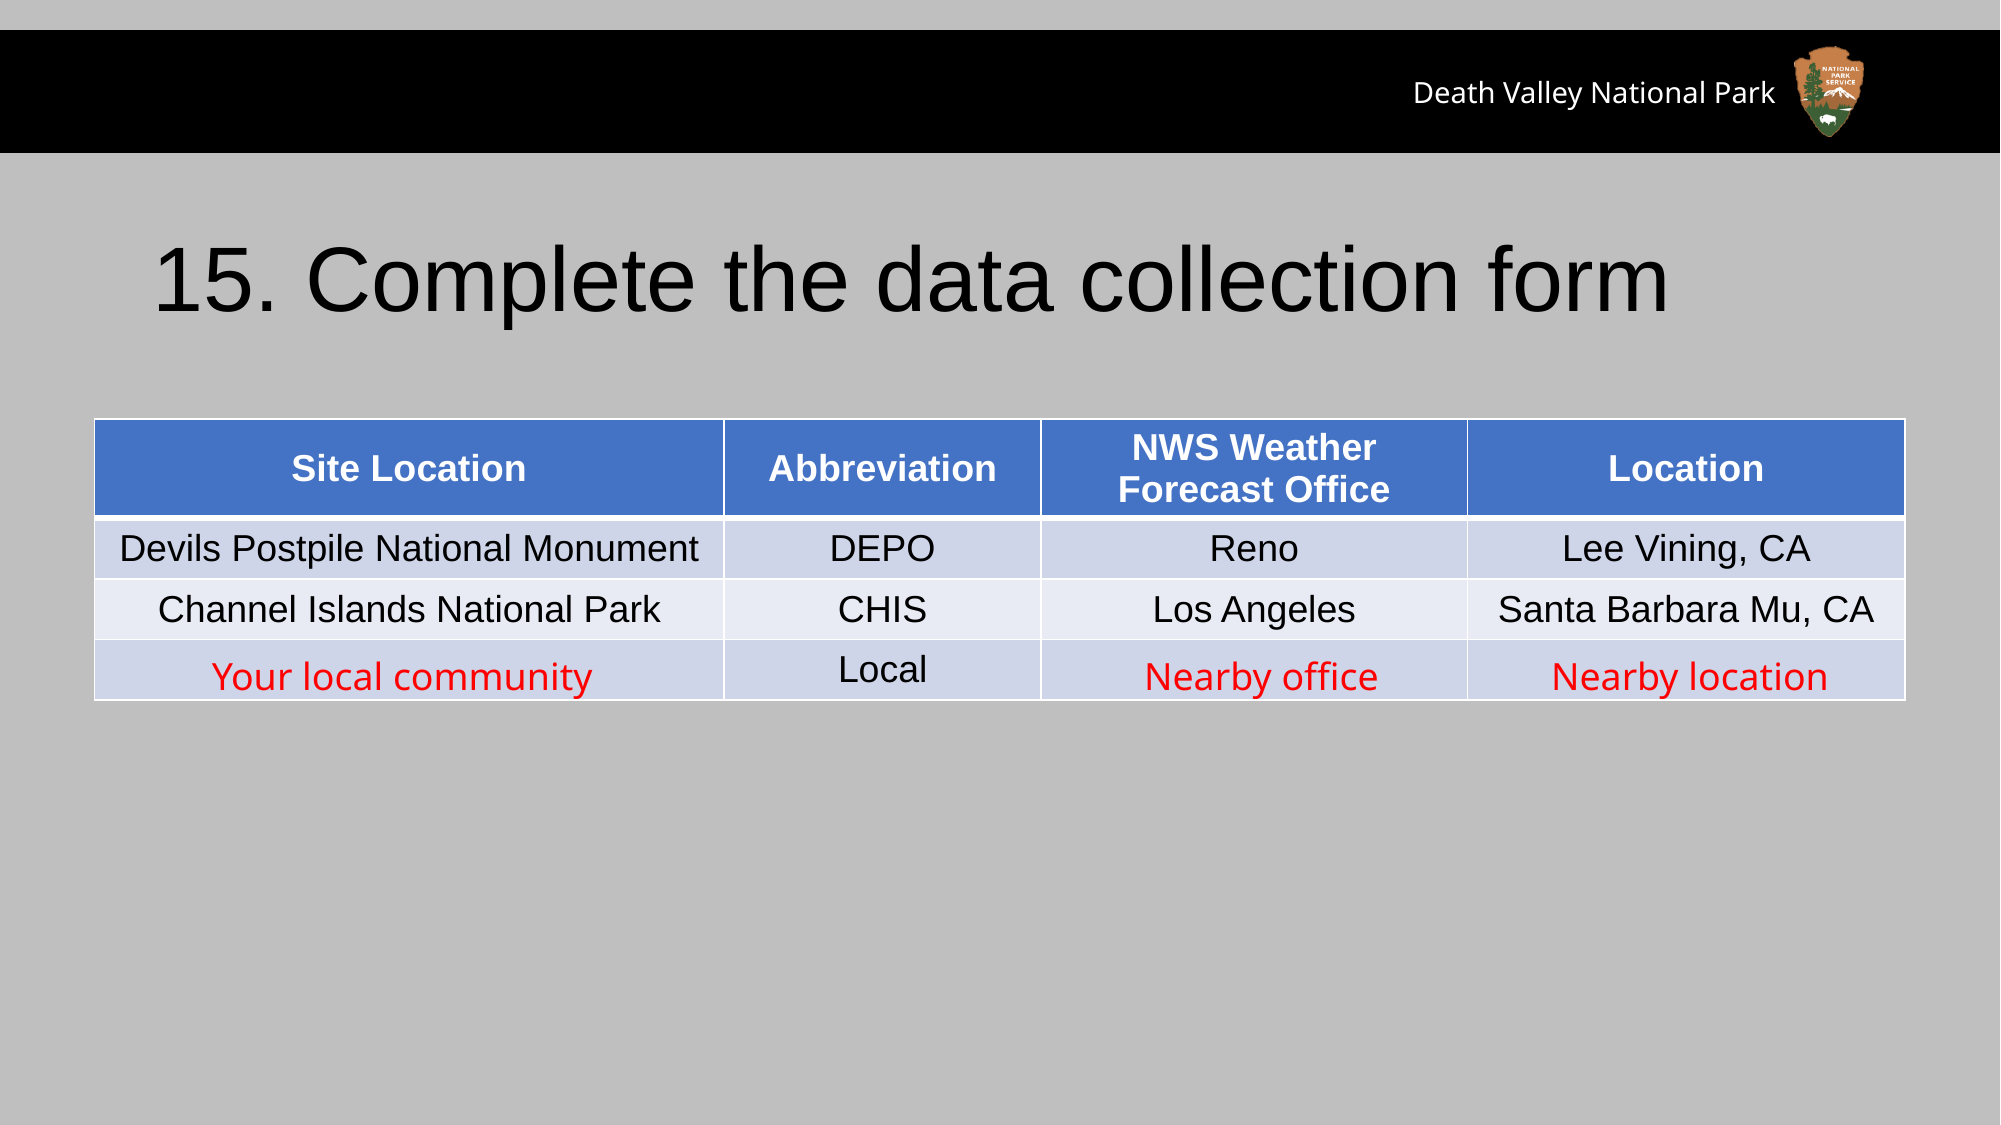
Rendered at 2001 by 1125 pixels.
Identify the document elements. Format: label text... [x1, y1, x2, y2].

table_cell Los Angeles [1042, 580, 1467, 639]
picture [1794, 46, 1864, 137]
table_cell Local [725, 640, 1040, 699]
table_header NWS Weather Forecast Office [1042, 420, 1467, 515]
table_cell CHIS [725, 580, 1040, 639]
table_cell [95, 640, 723, 699]
text_box Nearby location [1536, 645, 1845, 706]
table_header Abbreviation [725, 420, 1040, 515]
text_box [0, 31, 2000, 153]
table_cell Reno [1042, 521, 1467, 578]
table_cell Santa Barbara Mu, CA [1468, 580, 1904, 639]
text_box Nearby office [1129, 645, 1394, 706]
table_header Site Location [95, 420, 723, 515]
table_cell [1468, 640, 1904, 699]
text_box Death Valley National Park [1398, 66, 1794, 117]
table_cell Lee Vining, CA [1468, 521, 1904, 578]
table_header Location [1468, 420, 1904, 515]
title 15. Complete the data collection form [137, 172, 1863, 391]
text_box Your local community [197, 645, 609, 706]
table_cell [1042, 640, 1467, 699]
table_cell Channel Islands National Park [95, 580, 723, 639]
table_cell DEPO [725, 521, 1040, 578]
table_cell Devils Postpile National Monument [95, 521, 723, 578]
